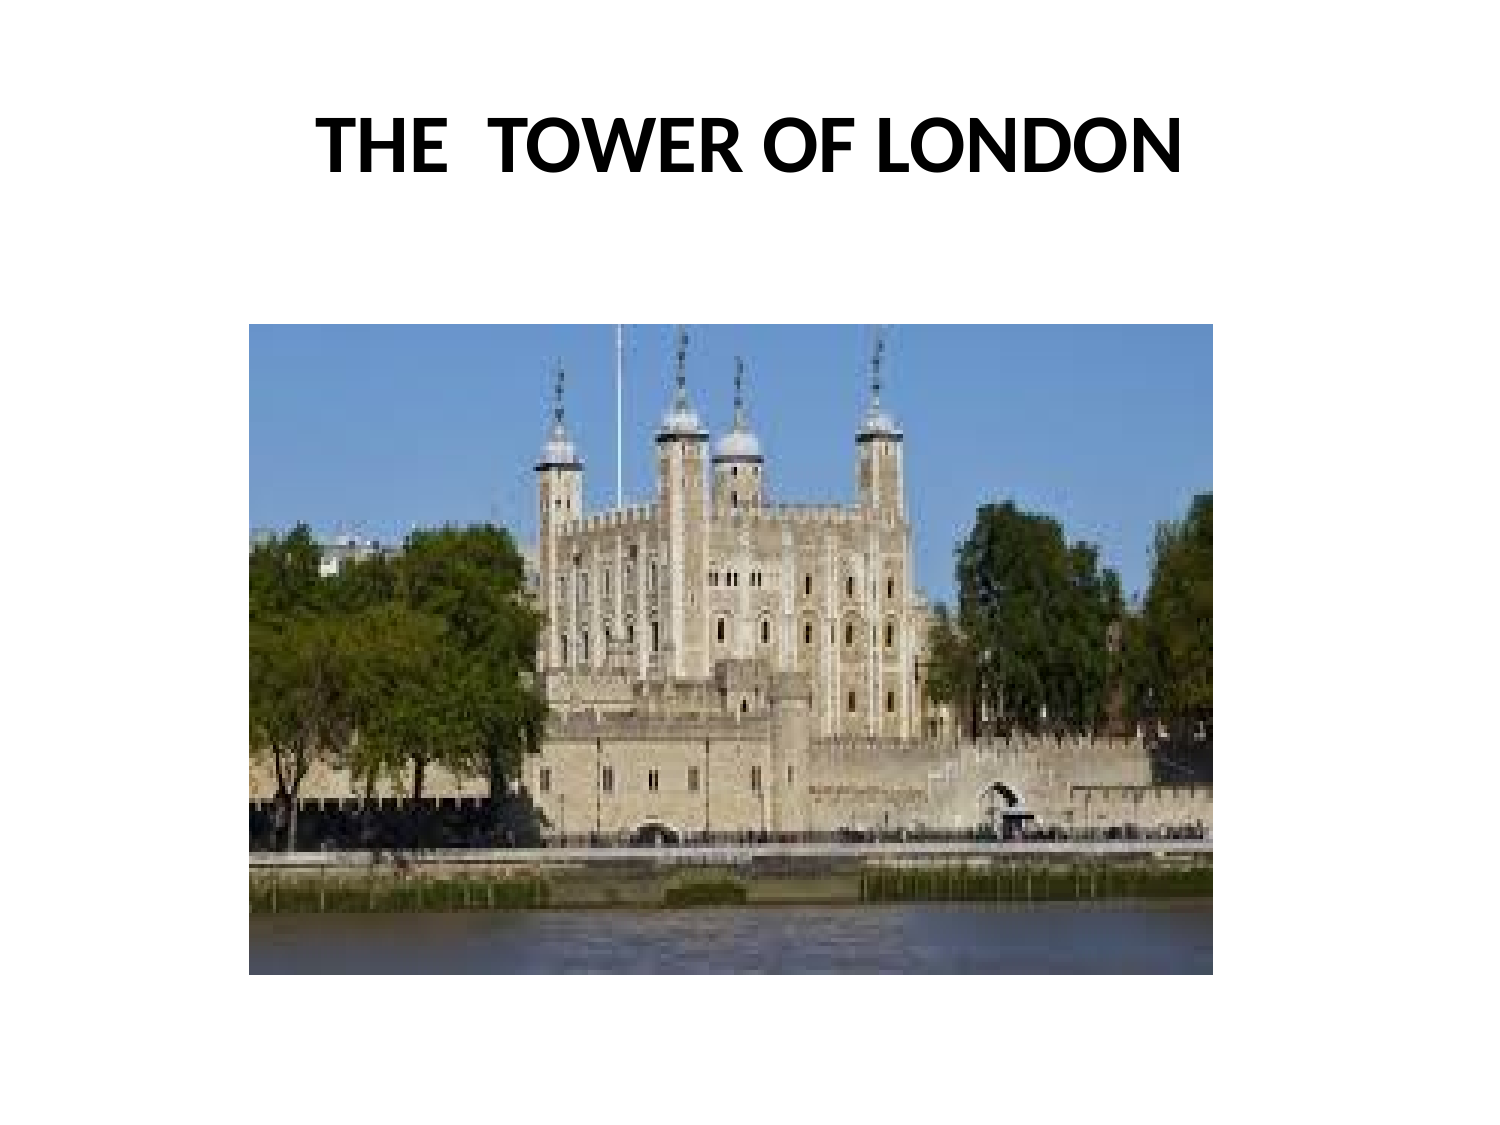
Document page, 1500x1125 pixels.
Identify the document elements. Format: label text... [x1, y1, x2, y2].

title THE TOWER OF LONDON [75, 45, 1425, 233]
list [249, 324, 1213, 976]
